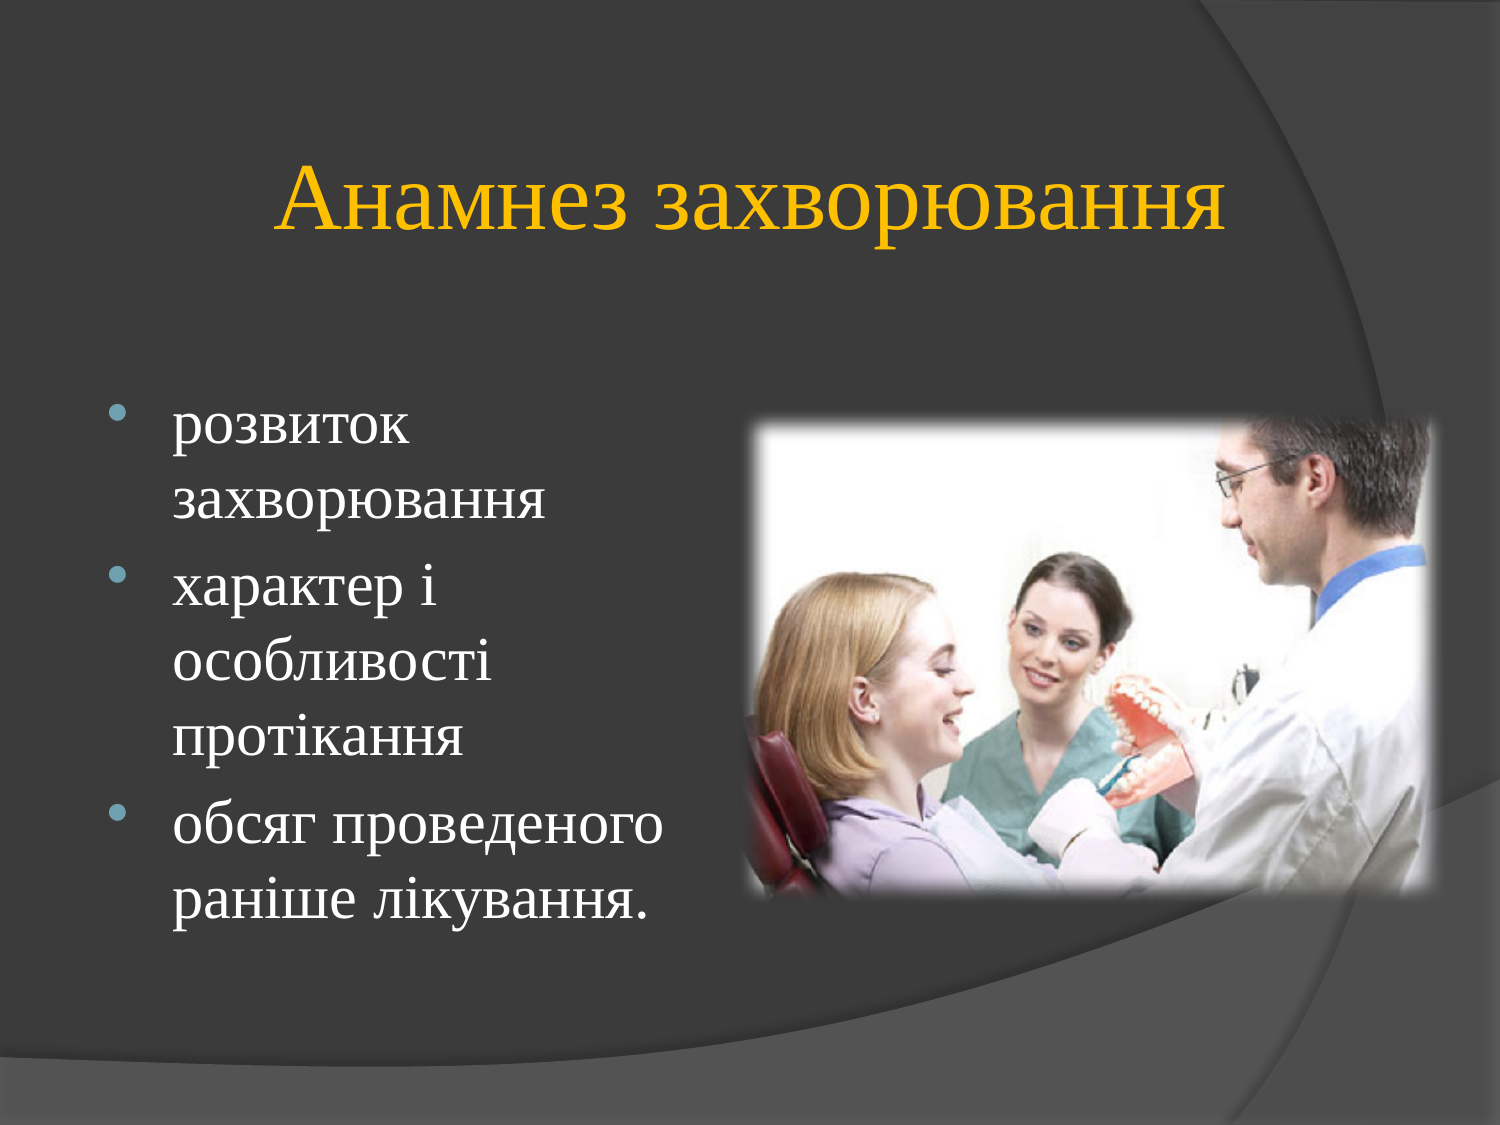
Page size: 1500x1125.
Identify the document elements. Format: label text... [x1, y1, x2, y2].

list розвиток захворювання характер і особливості протікання обсяг проведеного раніше лікування. [88, 373, 715, 976]
title Анамнез захворювання [75, 115, 1425, 268]
picture [737, 407, 1448, 906]
